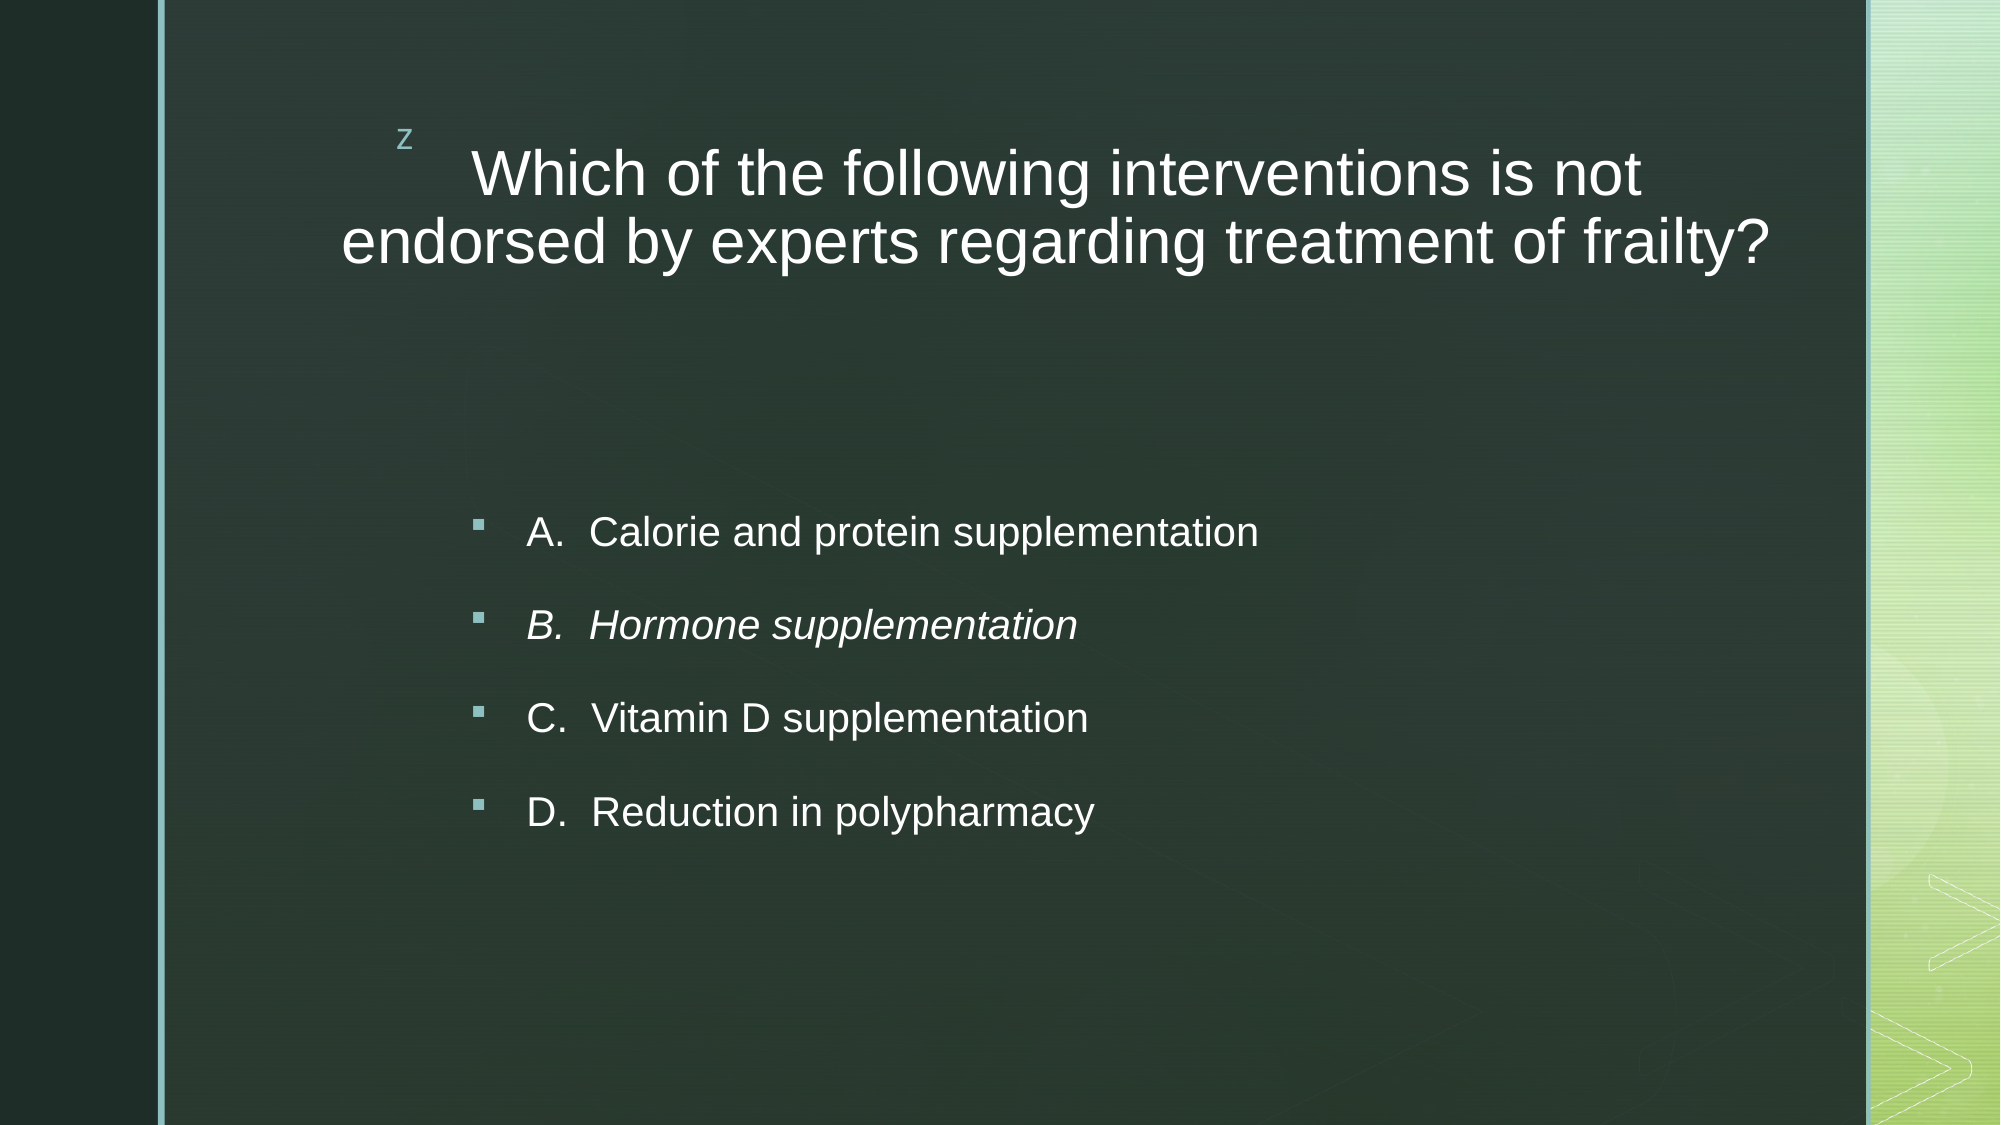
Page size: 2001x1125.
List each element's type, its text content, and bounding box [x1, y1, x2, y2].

list A. Calorie and protein supplementation B. Hormone supplementation C. Vitamin D supplementation D. Reduction in polypharmacy [454, 336, 1734, 993]
picture [1871, 0, 2001, 1125]
title Which of the following interventions is not endorsed by experts regarding treatment of frailty? [323, 132, 1791, 355]
